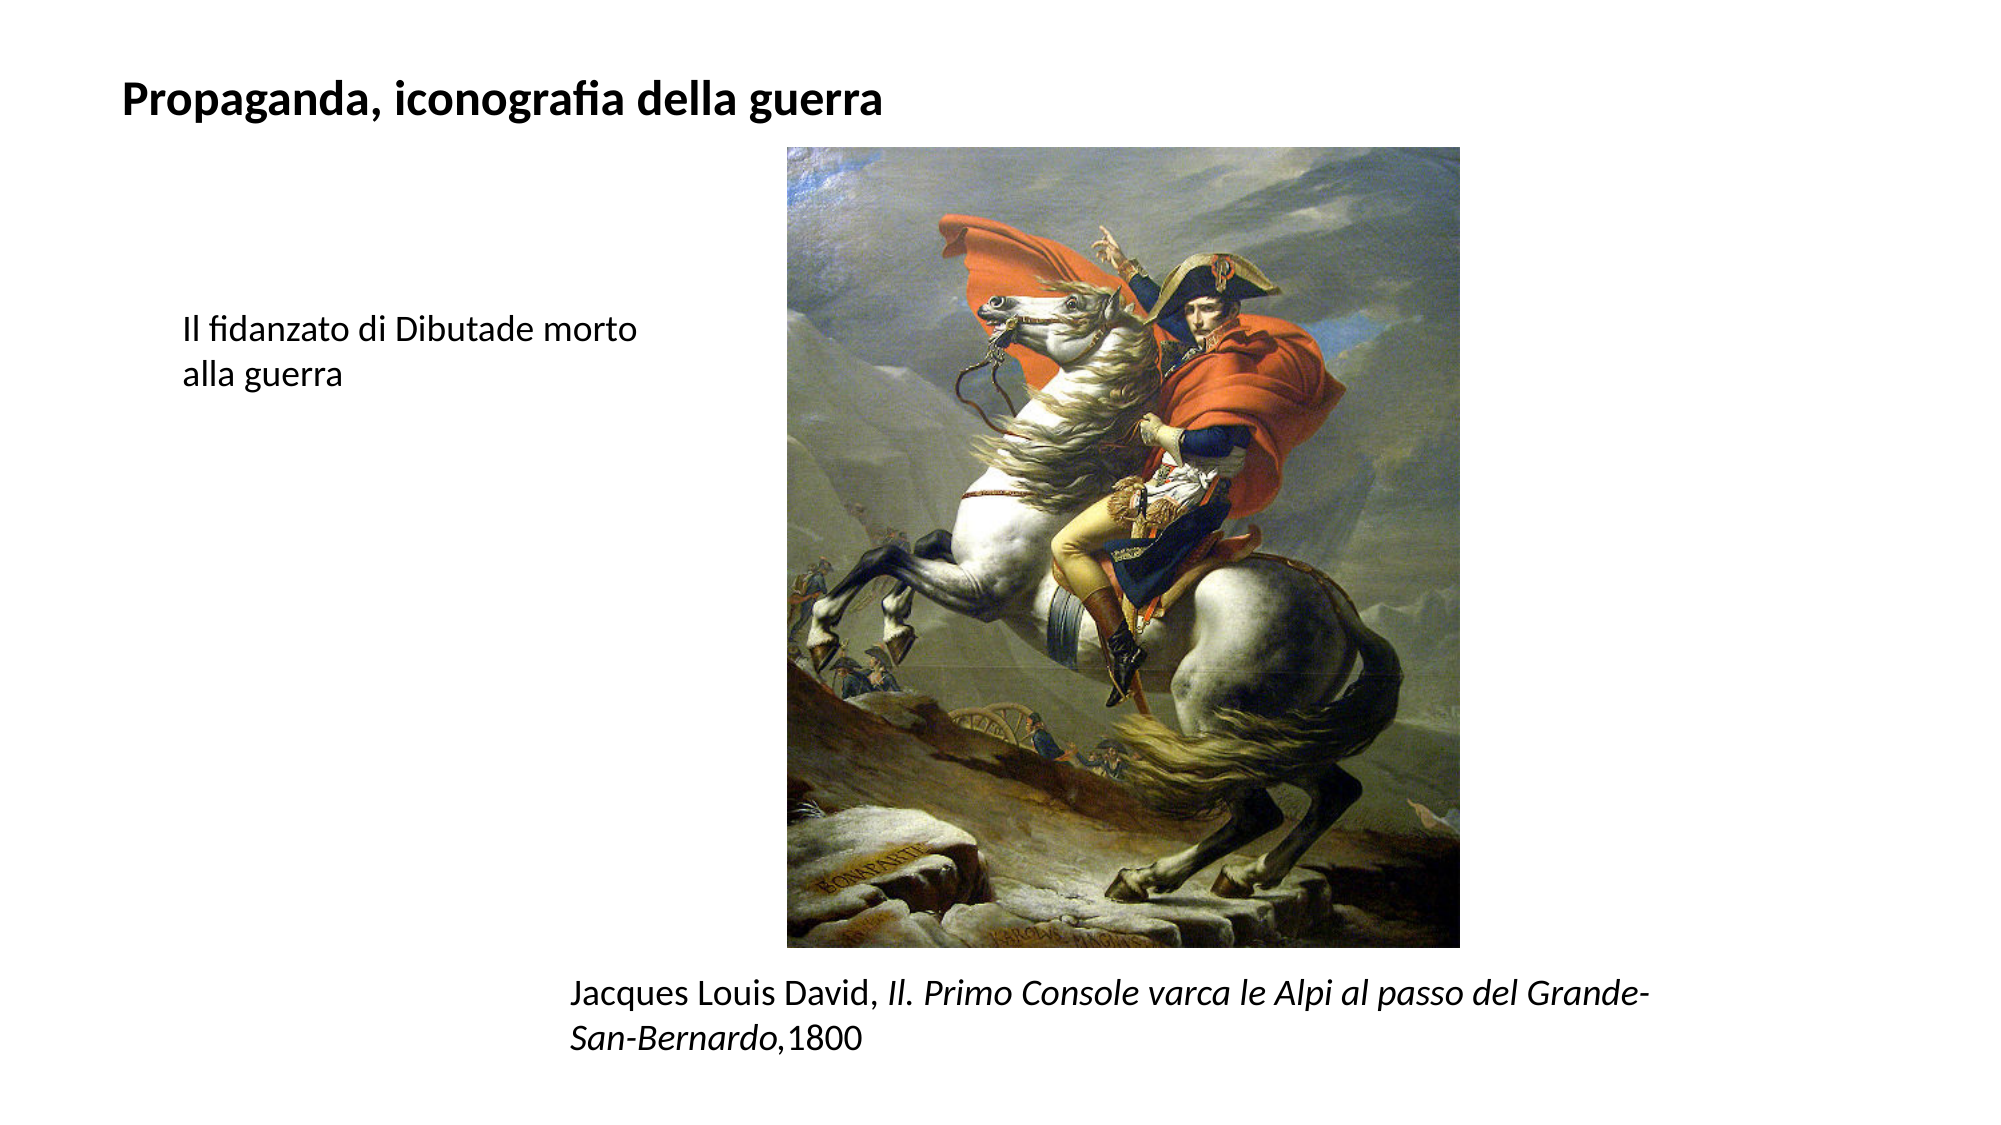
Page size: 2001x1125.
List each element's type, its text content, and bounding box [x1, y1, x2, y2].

text_box Jacques Louis David, Il. Primo Console varca le Alpi al passo del Grande-San-Bernardo,1800 [555, 960, 1693, 1066]
text_box Il fidanzato di Dibutade morto alla guerra [167, 296, 662, 401]
picture [787, 147, 1460, 948]
text_box Propaganda, iconografia della guerra [107, 58, 911, 134]
